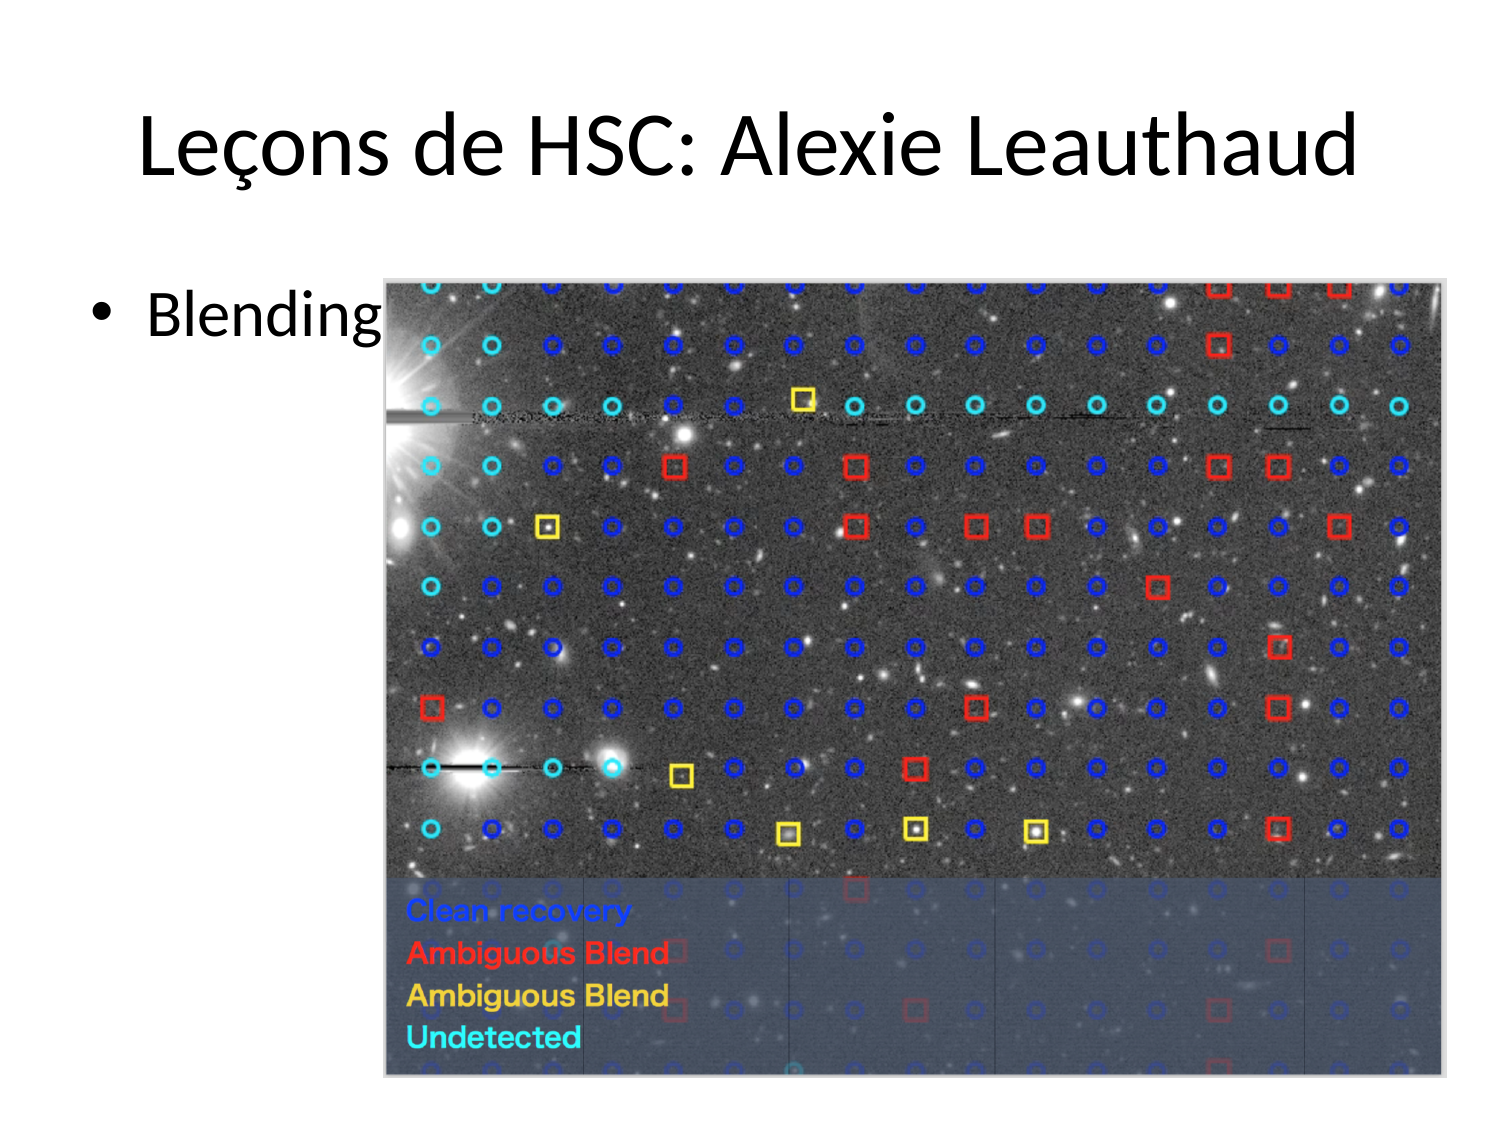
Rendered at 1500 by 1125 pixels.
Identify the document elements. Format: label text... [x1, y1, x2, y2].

picture [383, 278, 1447, 1078]
list Blending [75, 262, 1425, 1005]
title Leçons de HSC: Alexie Leauthaud [75, 45, 1425, 233]
